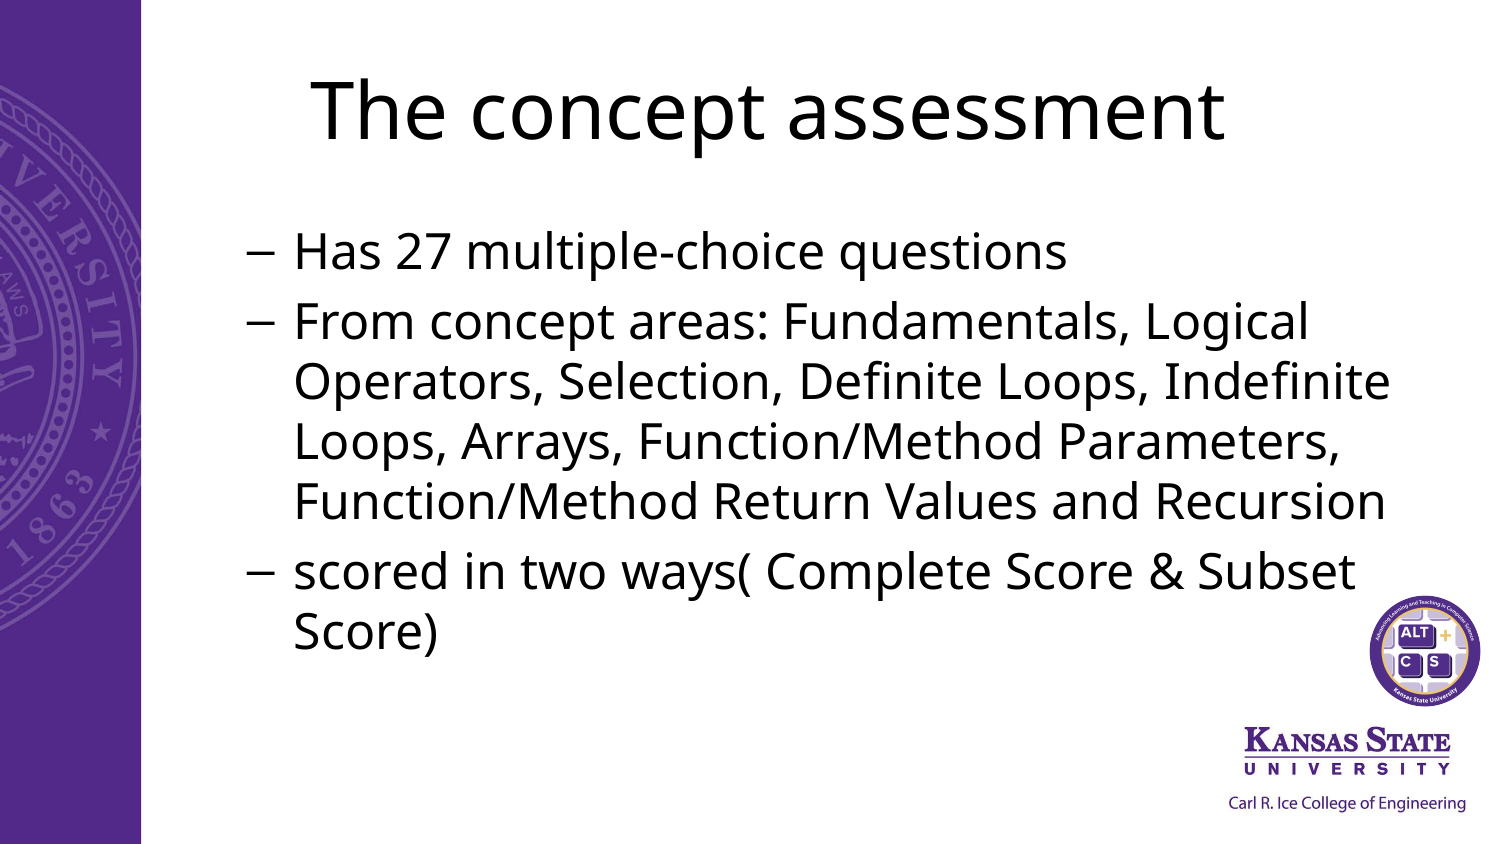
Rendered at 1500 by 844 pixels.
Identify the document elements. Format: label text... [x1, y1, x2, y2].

title The concept assessment [110, 51, 1449, 260]
list Has 27 multiple-choice questions From concept areas: Fundamentals, Logical Operators, Selection, Definite Loops, Indefinite Loops, Arrays, Function/Method Parameters, Function/Method Return Values and Recursion scored in two ways( Complete Score & Subset Score) [156, 212, 1425, 754]
picture [0, 0, 1500, 844]
